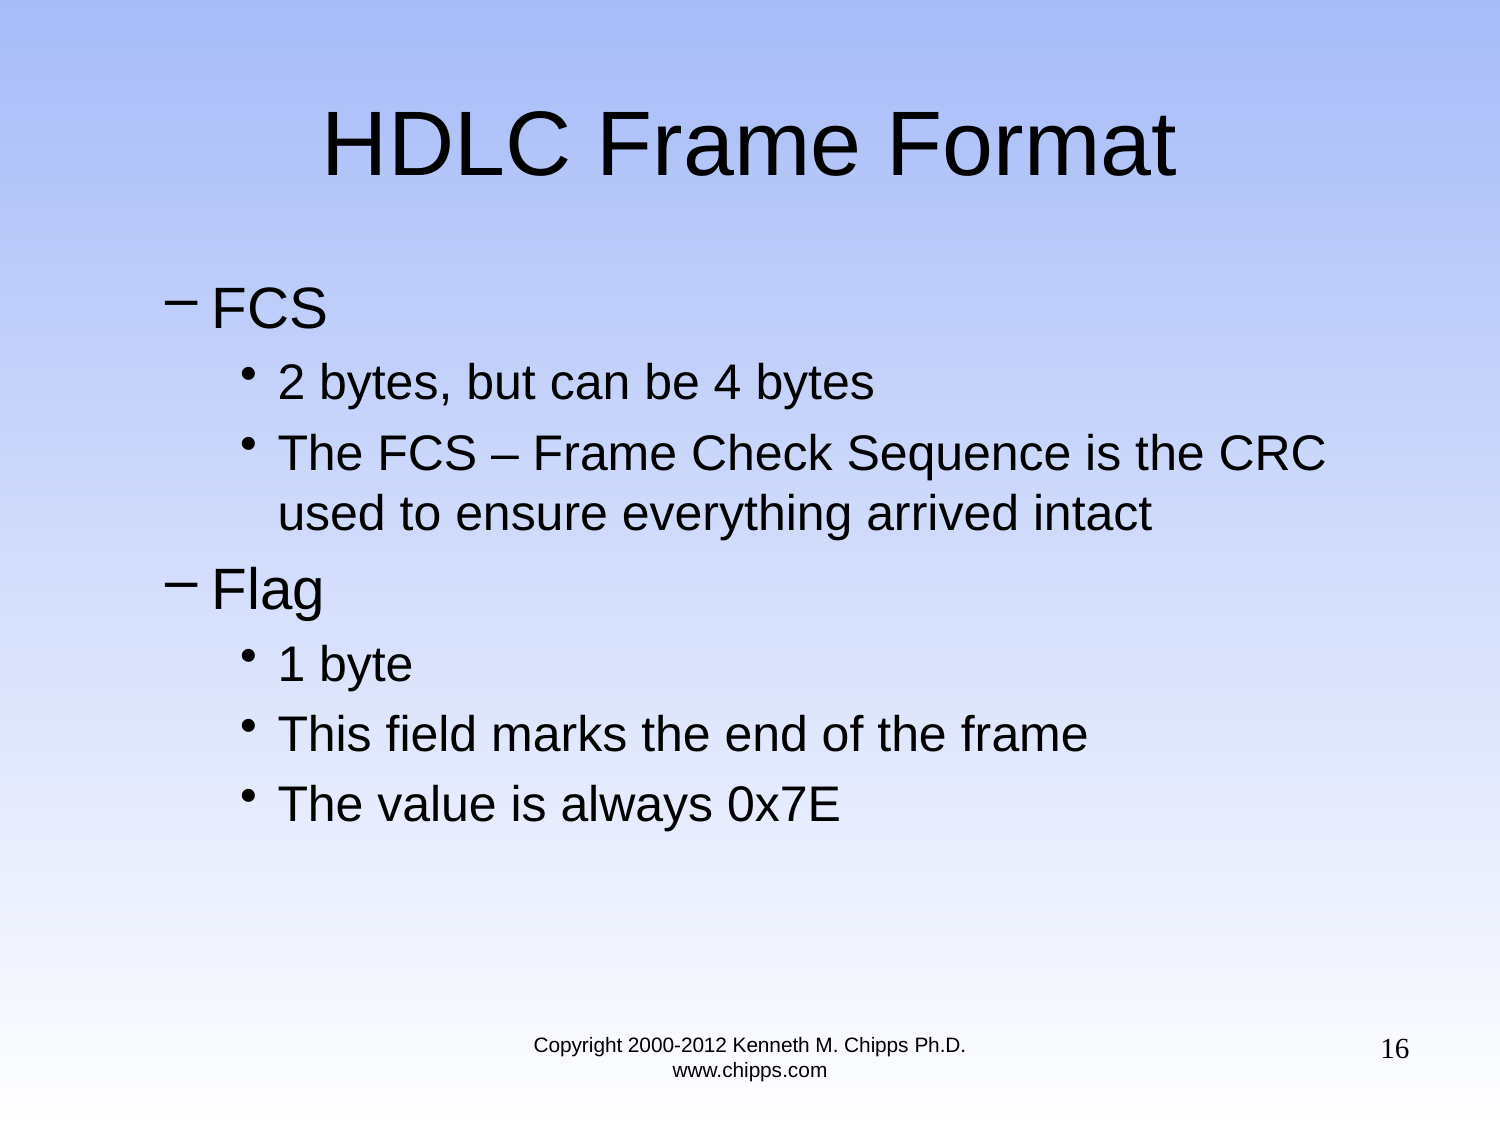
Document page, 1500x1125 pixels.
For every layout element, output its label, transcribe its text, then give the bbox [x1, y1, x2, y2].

slide_number 16 [1074, 1021, 1426, 1101]
list FCS 2 bytes, but can be 4 bytes The FCS – Frame Check Sequence is the CRC used to ensure everything arrived intact Flag 1 byte This field marks the end of the frame The value is always 0x7E [74, 262, 1426, 1006]
title HDLC Frame Format [74, 44, 1426, 233]
footer Copyright 2000-2012 Kenneth M. Chipps Ph.D. www.chipps.com [449, 1024, 1051, 1103]
